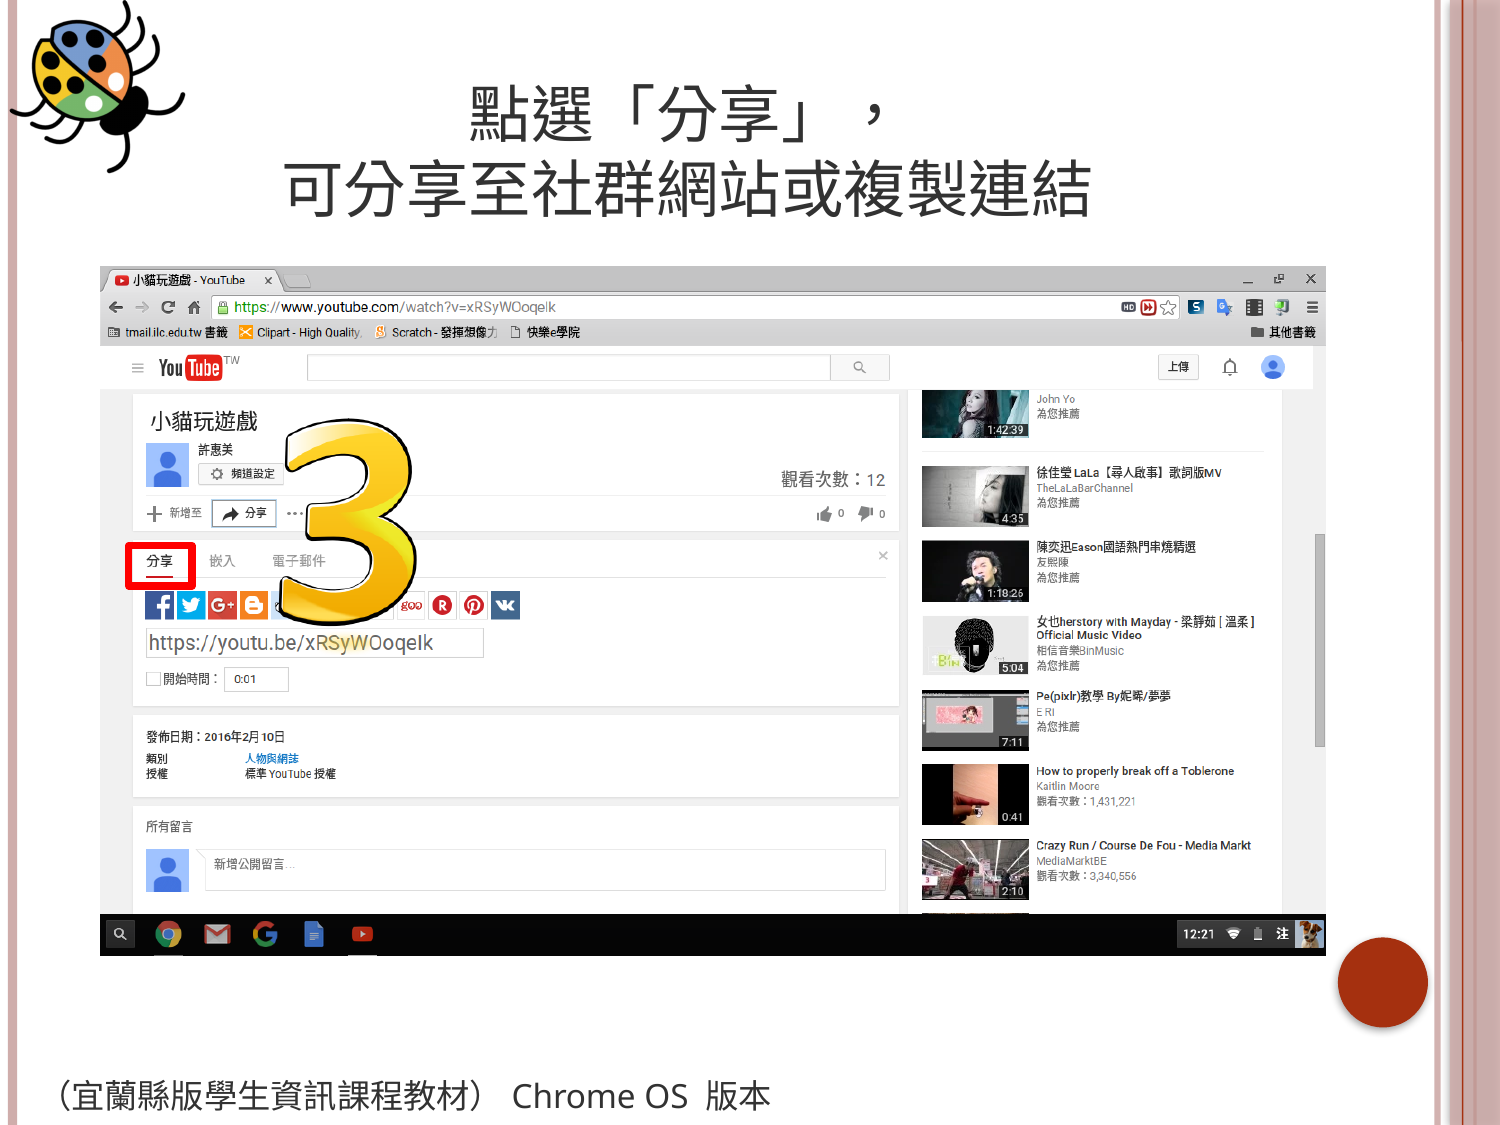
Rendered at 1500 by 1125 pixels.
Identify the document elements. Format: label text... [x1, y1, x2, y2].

picture [0, 0, 169, 176]
footer （宜蘭縣版學生資訊課程教材）Chrome OS 版本 [23, 1065, 809, 1125]
picture [278, 417, 418, 655]
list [99, 266, 1326, 957]
title 點選「分享」， 可分享至社群網站或複製連結 [75, 45, 1300, 233]
